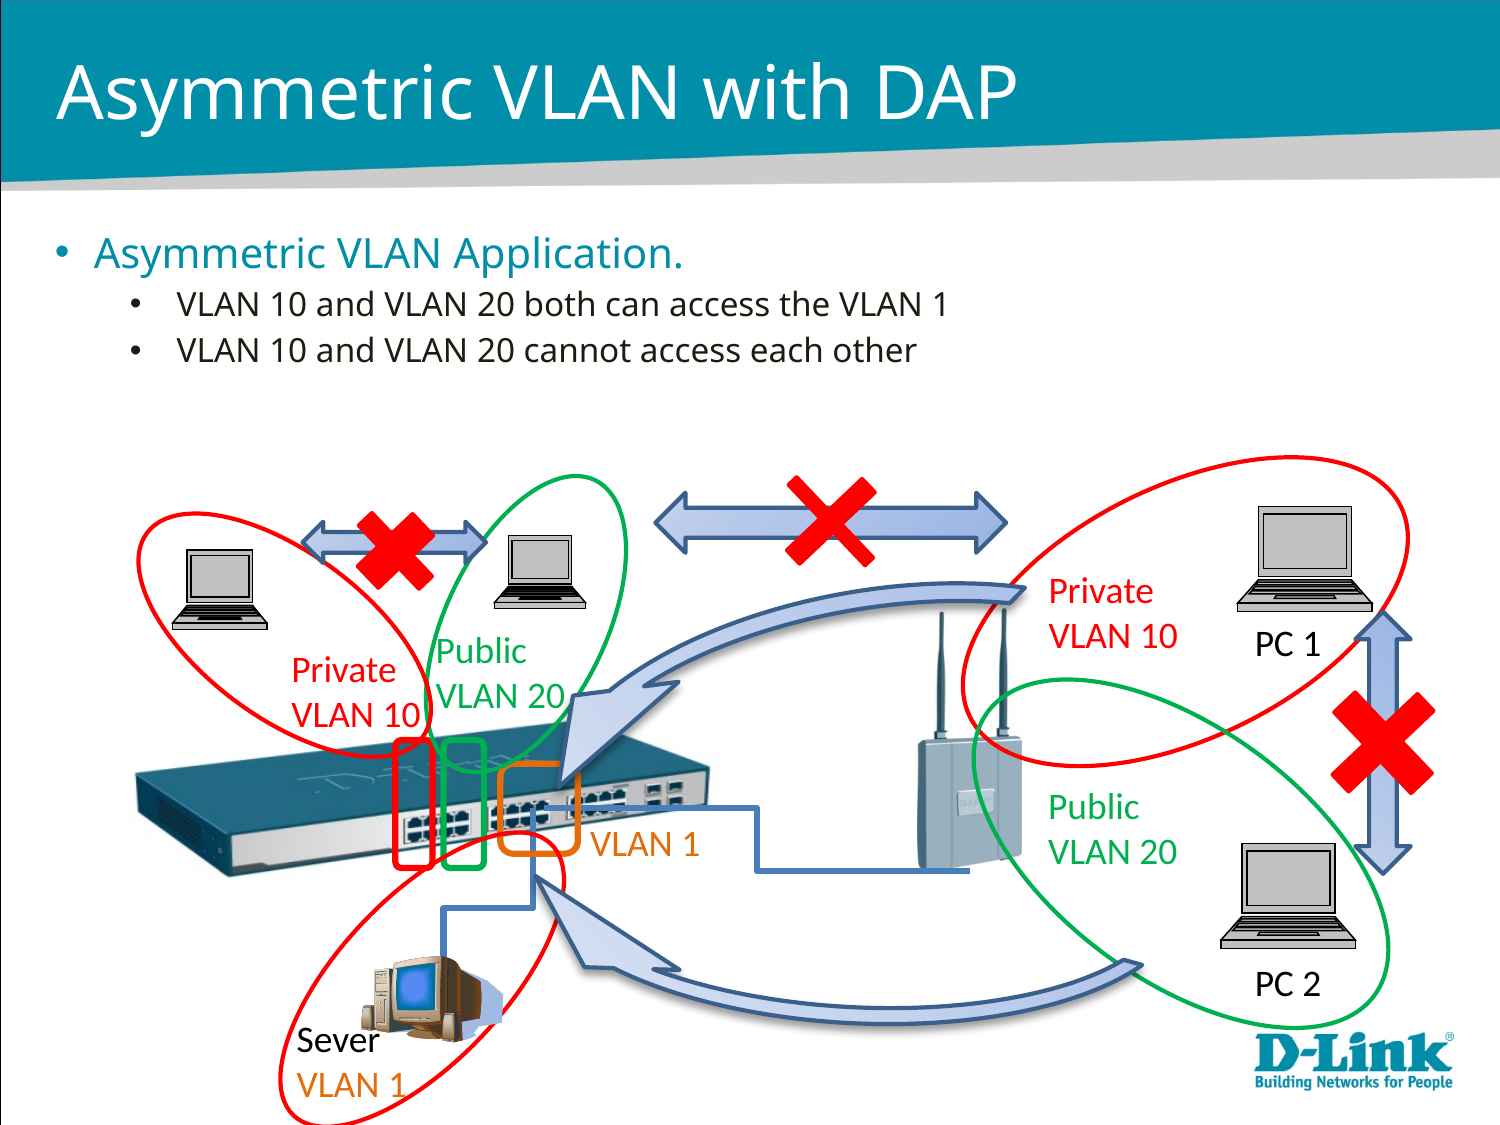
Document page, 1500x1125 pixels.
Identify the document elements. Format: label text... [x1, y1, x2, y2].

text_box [112, 464, 1442, 1125]
title Asymmetric VLAN with DAP [41, 0, 1447, 183]
picture [0, 0, 1500, 1125]
list Asymmetric VLAN Application. VLAN 10 and VLAN 20 both can access the VLAN 1 VLAN 10 and VLAN 20 cannot access each other [39, 218, 1446, 962]
